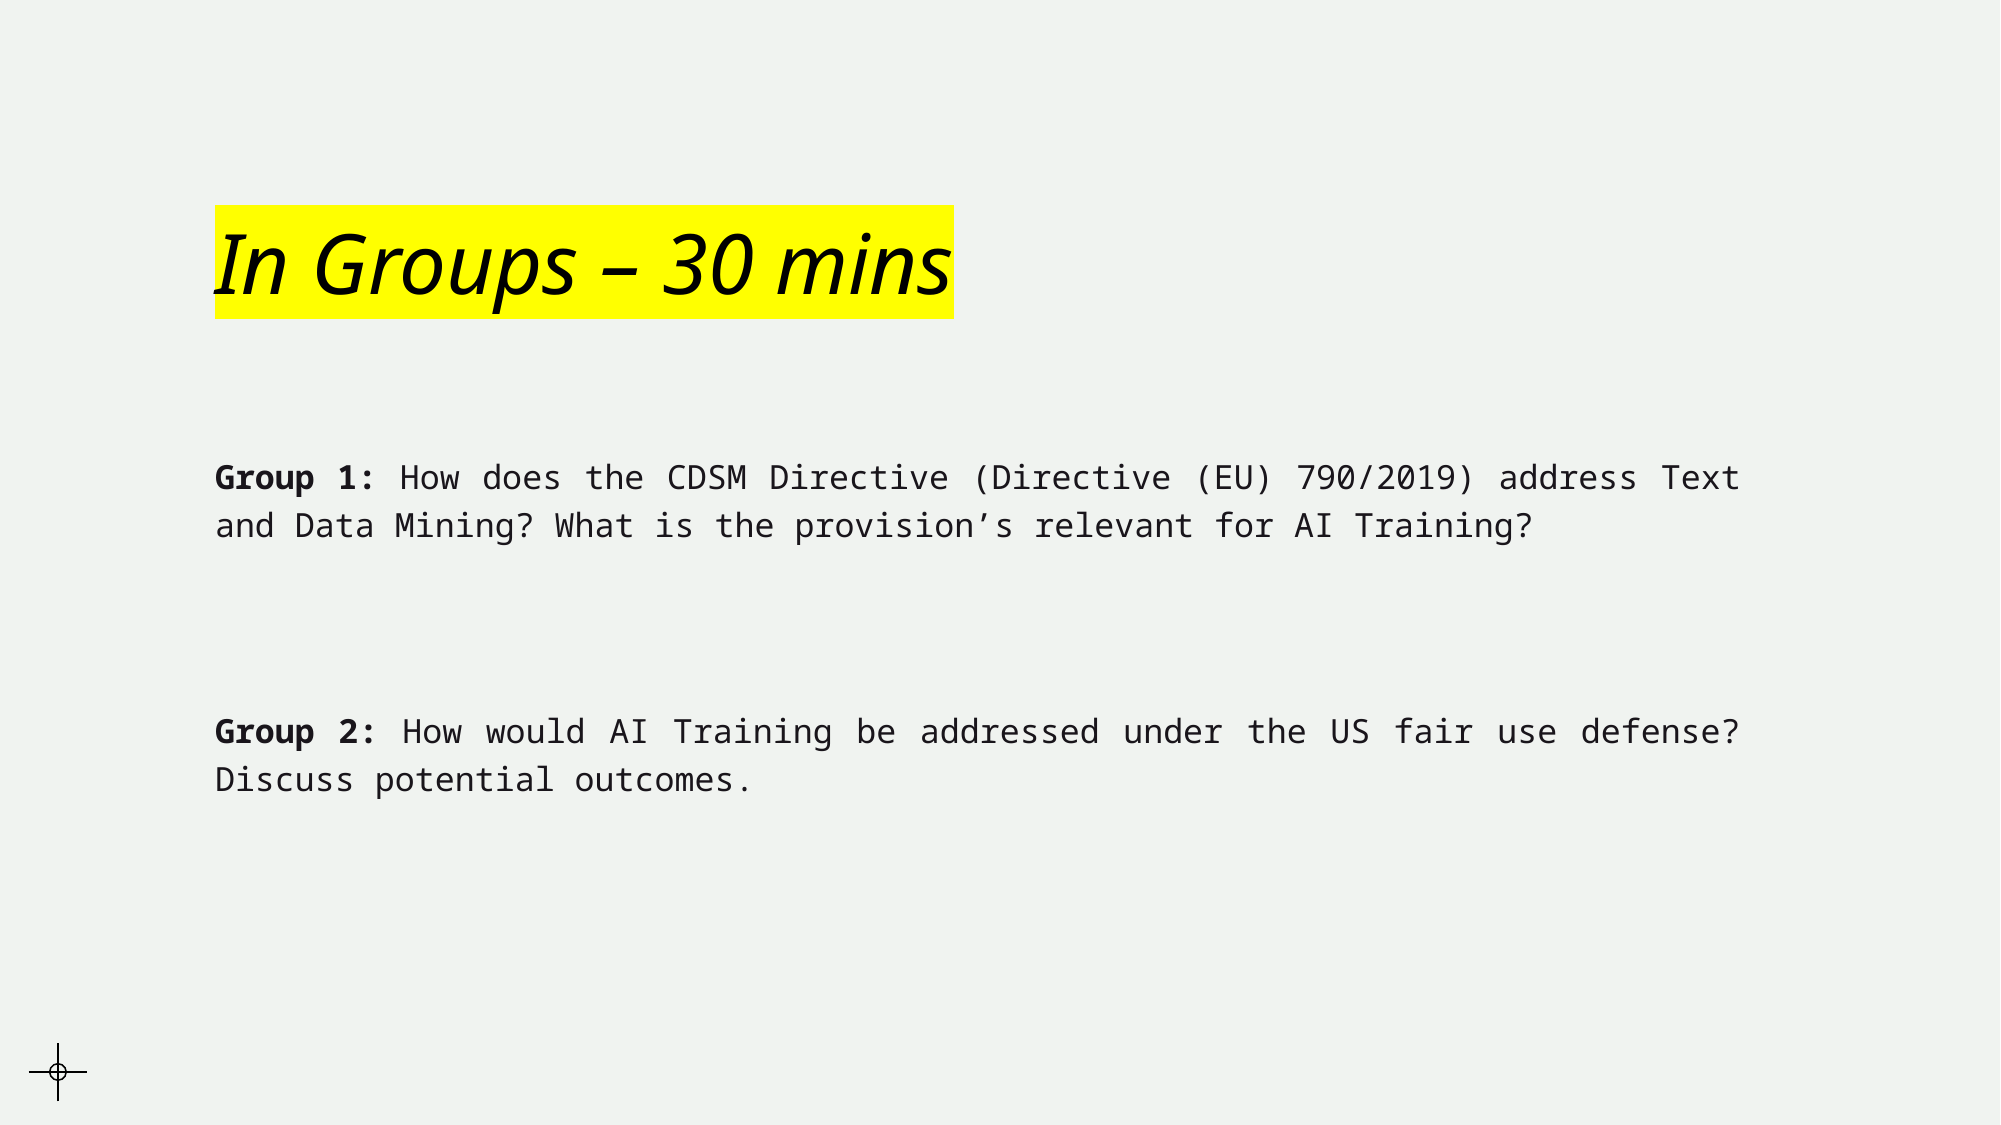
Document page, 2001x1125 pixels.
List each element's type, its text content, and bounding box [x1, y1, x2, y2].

list Group 1: How does the CDSM Directive (Directive (EU) 790/2019) address Text and Data Mining? What is the provision’s relevant for AI Training? Group 2: How would AI Training be addressed under the US fair use defense? Discuss potential outcomes. [200, 380, 1758, 1013]
title In Groups – 30 mins [200, 59, 1758, 319]
